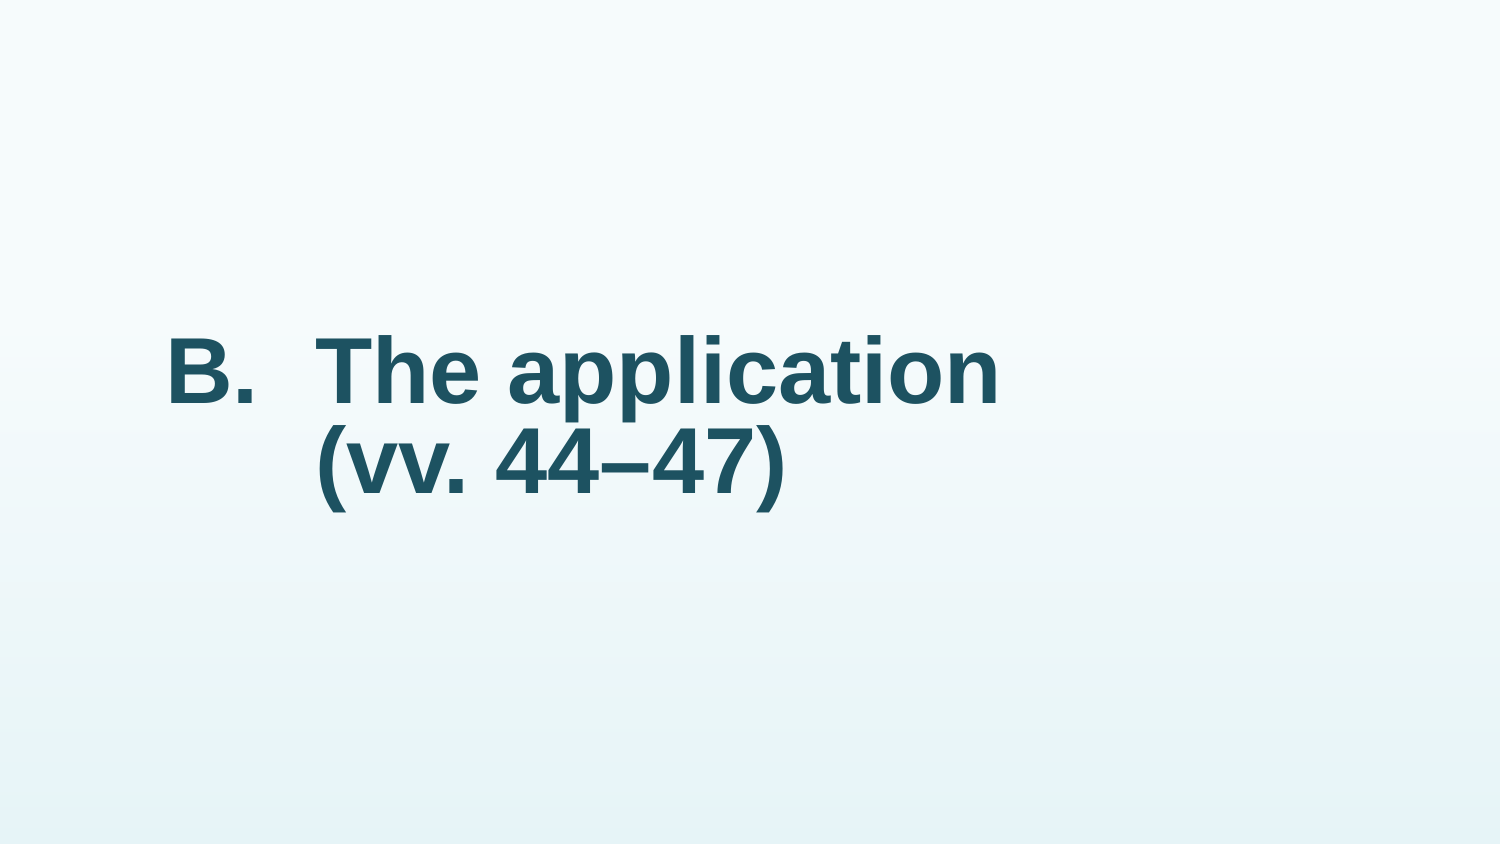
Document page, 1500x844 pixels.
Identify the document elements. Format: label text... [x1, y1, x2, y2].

title B. The application (vv. 44–47) [150, 334, 1423, 510]
